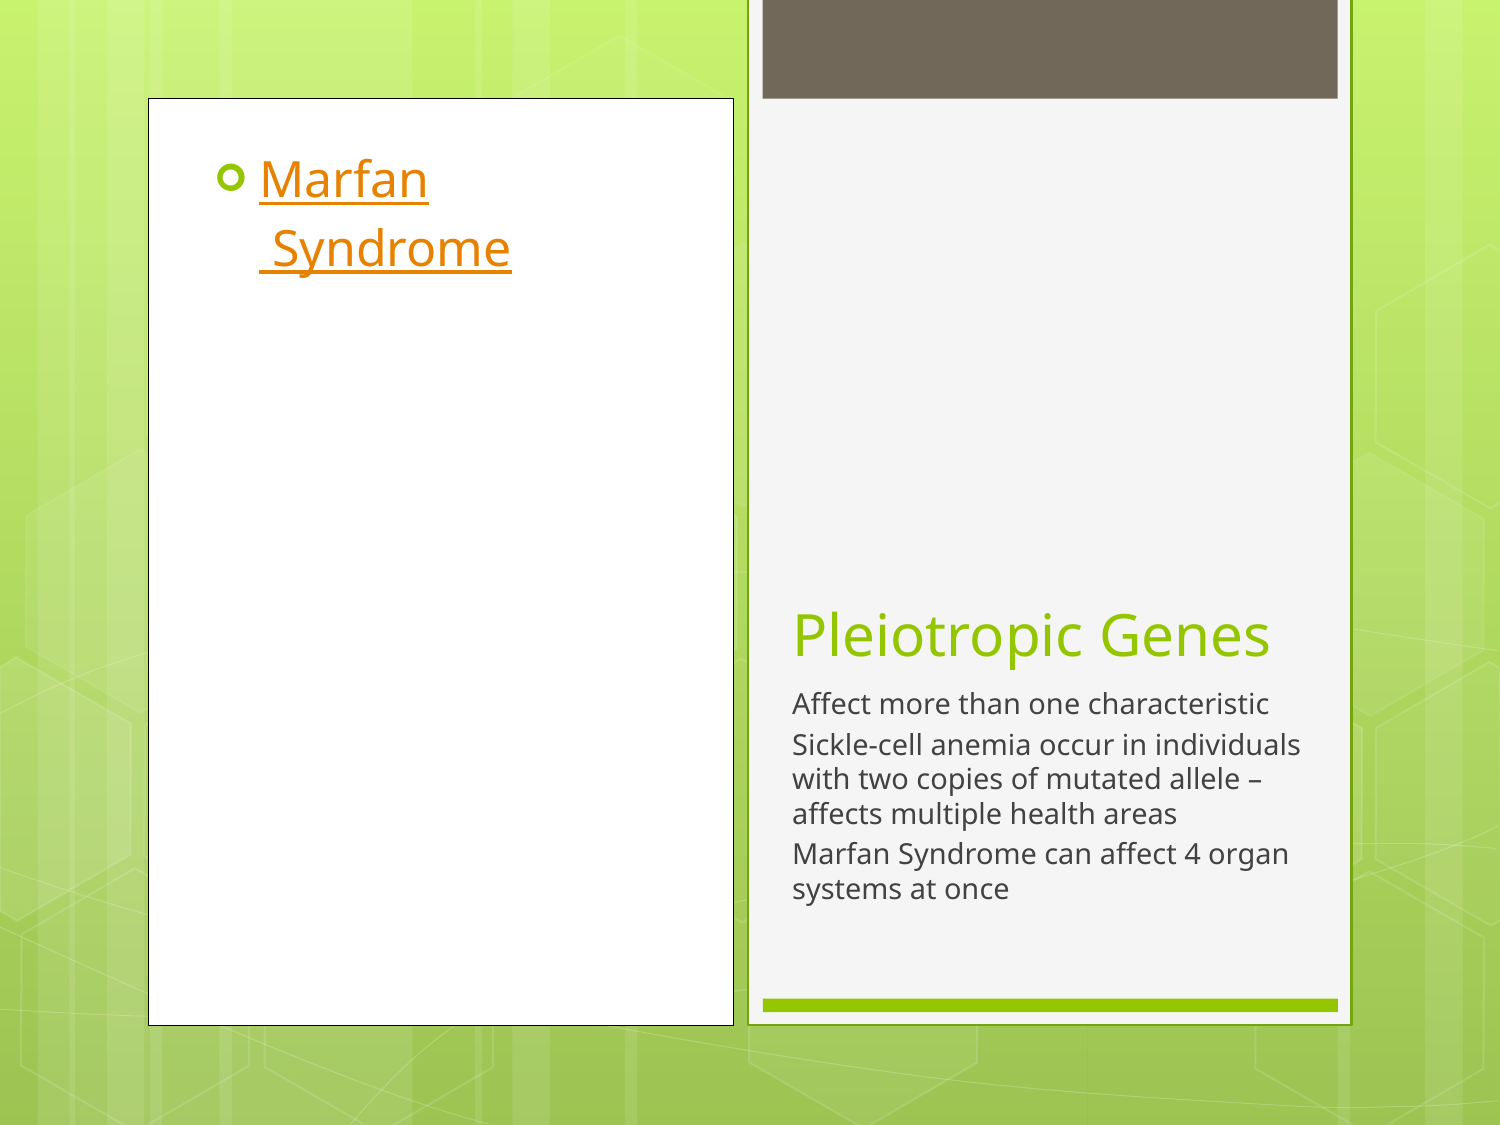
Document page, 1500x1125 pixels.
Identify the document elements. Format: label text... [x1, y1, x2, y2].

list Affect more than one characteristic Sickle-cell anemia occur in individuals with two copies of mutated allele – affects multiple health areas Marfan Syndrome can affect 4 organ systems at once [776, 678, 1319, 928]
list Marfan Syndrome [187, 140, 695, 986]
title Pleiotropic Genes [777, 435, 1320, 676]
